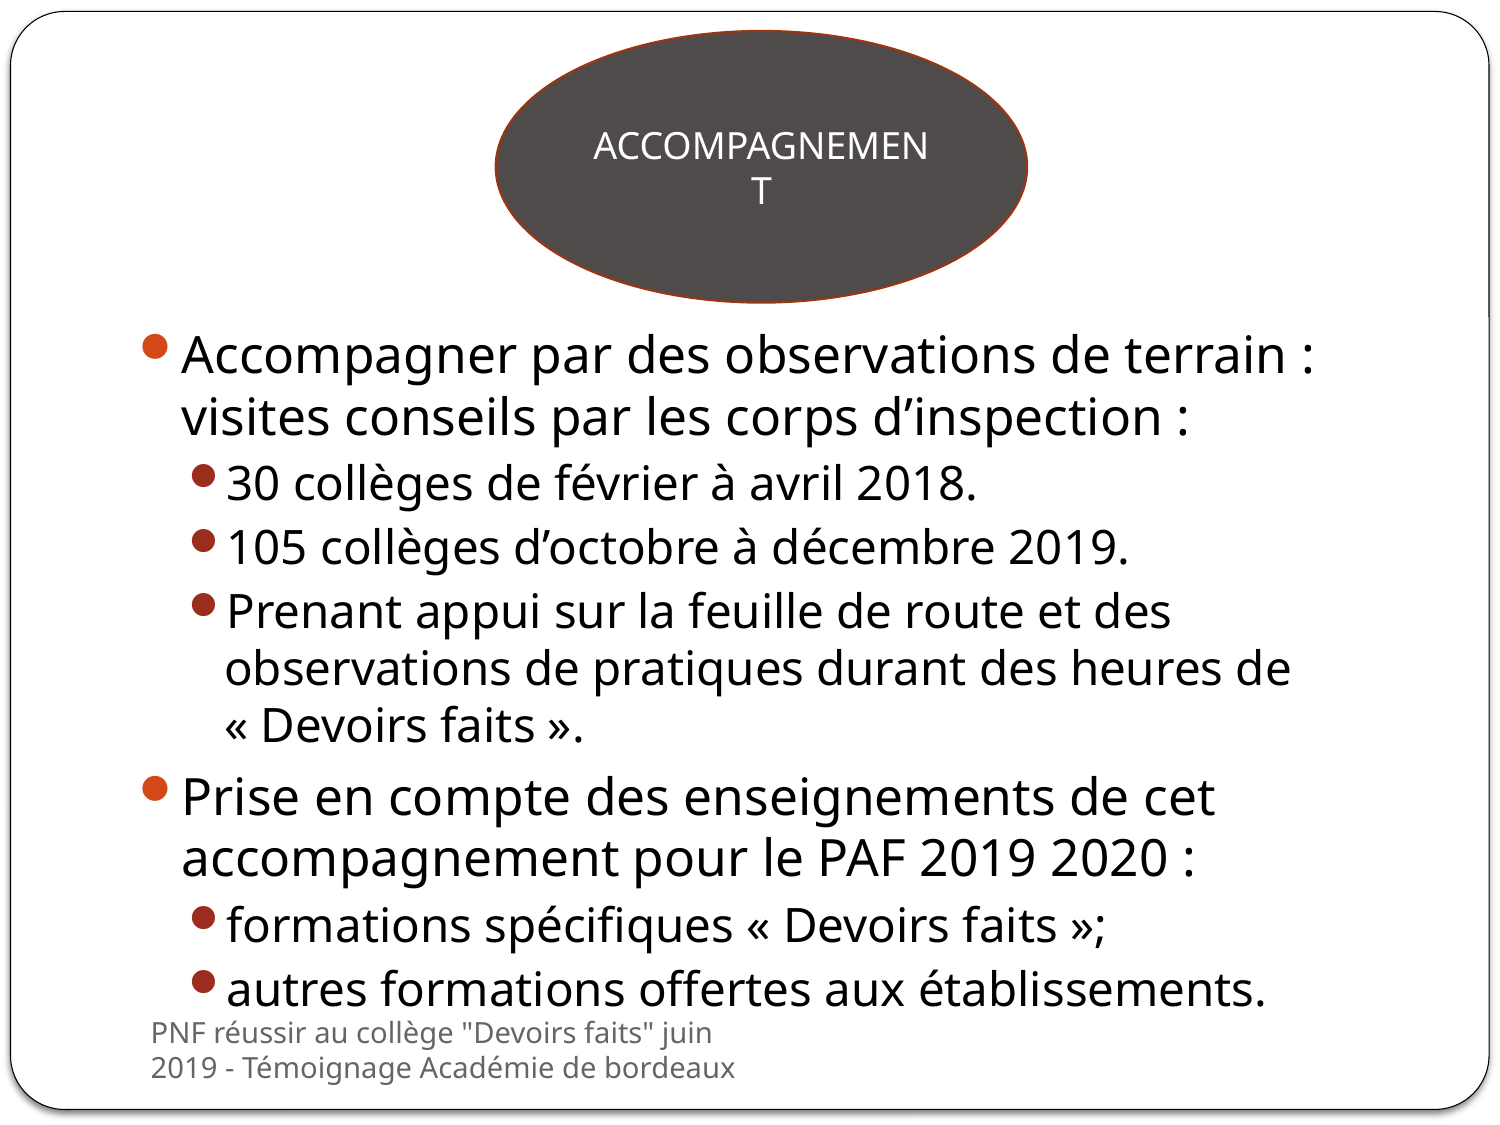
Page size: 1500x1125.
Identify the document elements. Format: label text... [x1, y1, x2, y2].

footer PNF réussir au collège "Devoirs faits" juin 2019 - Témoignage Académie de bordeaux [135, 1011, 786, 1087]
list Accompagner par des observations de terrain : visites conseils par les corps d’inspection : 30 collèges de février à avril 2018. 105 collèges d’octobre à décembre 2019. Prenant appui sur la feuille de route et des observations de pratiques durant des heures de « Devoirs faits ». Prise en compte des enseignements de cet accompagnement pour le PAF 2019 2020 : formations spécifiques « Devoirs faits »; autres formations offertes aux établissements. [123, 314, 1436, 1029]
text_box ACCOMPAGNEMENT [494, 29, 1029, 304]
